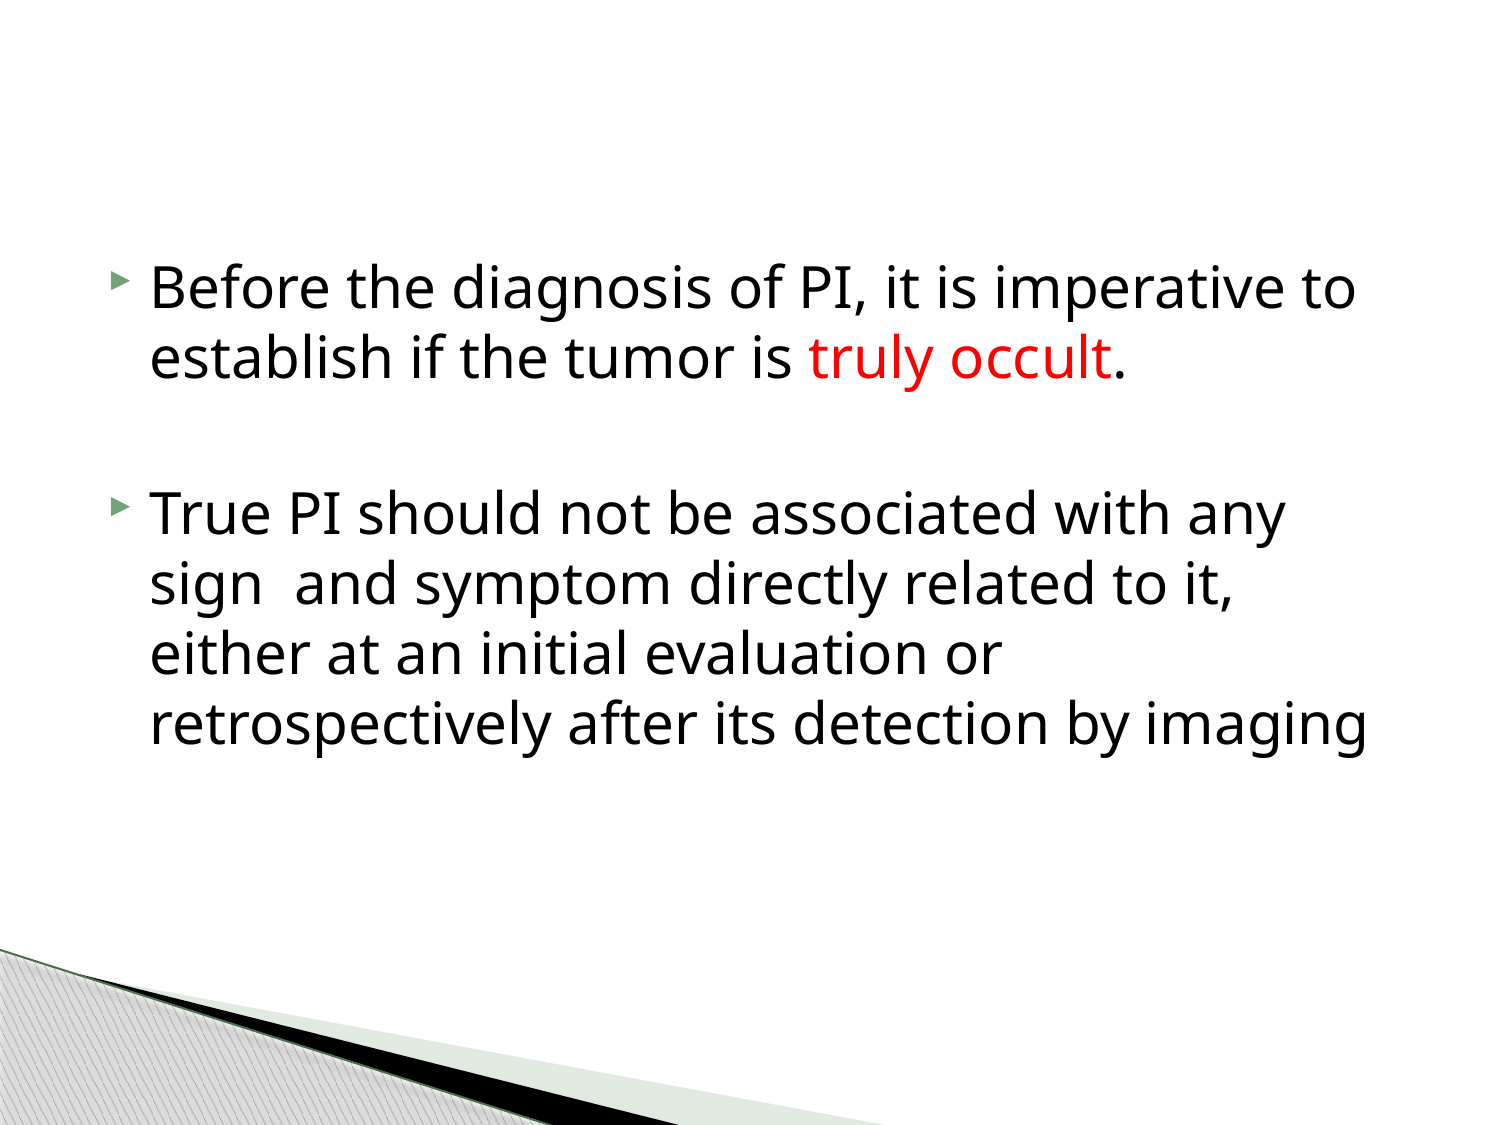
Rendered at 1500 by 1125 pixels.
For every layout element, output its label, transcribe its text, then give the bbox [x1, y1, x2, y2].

list Before the diagnosis of PI, it is imperative to establish if the tumor is truly occult. True PI should not be associated with any sign and symptom directly related to it, either at an initial evaluation or retrospectively after its detection by imaging [75, 243, 1425, 986]
